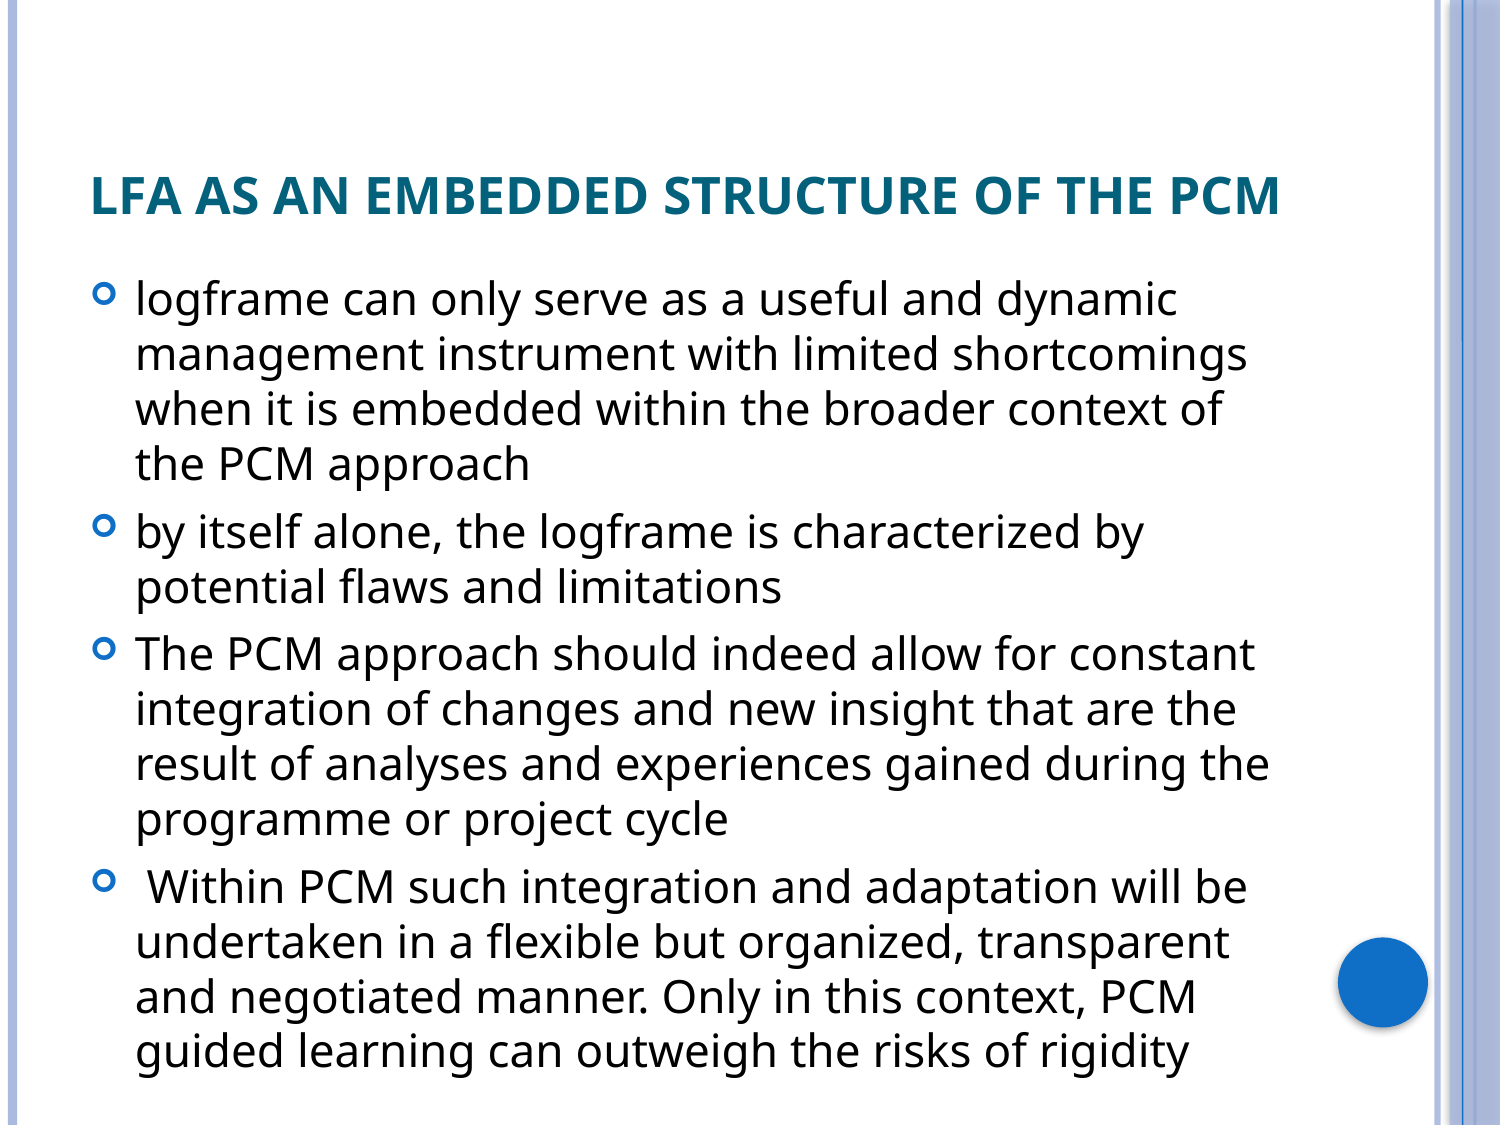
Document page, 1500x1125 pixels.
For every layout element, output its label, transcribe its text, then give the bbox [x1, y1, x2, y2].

list logframe can only serve as a useful and dynamic management instrument with limited shortcomings when it is embedded within the broader context of the PCM approach by itself alone, the logframe is characterized by potential flaws and limitations The PCM approach should indeed allow for constant integration of changes and new insight that are the result of analyses and experiences gained during the programme or project cycle Within PCM such integration and adaptation will be undertaken in a flexible but organized, transparent and negotiated manner. Only in this context, PCM guided learning can outweigh the risks of rigidity [75, 262, 1300, 1062]
title LFA as an Embedded Structure of the PCM [75, 45, 1300, 233]
